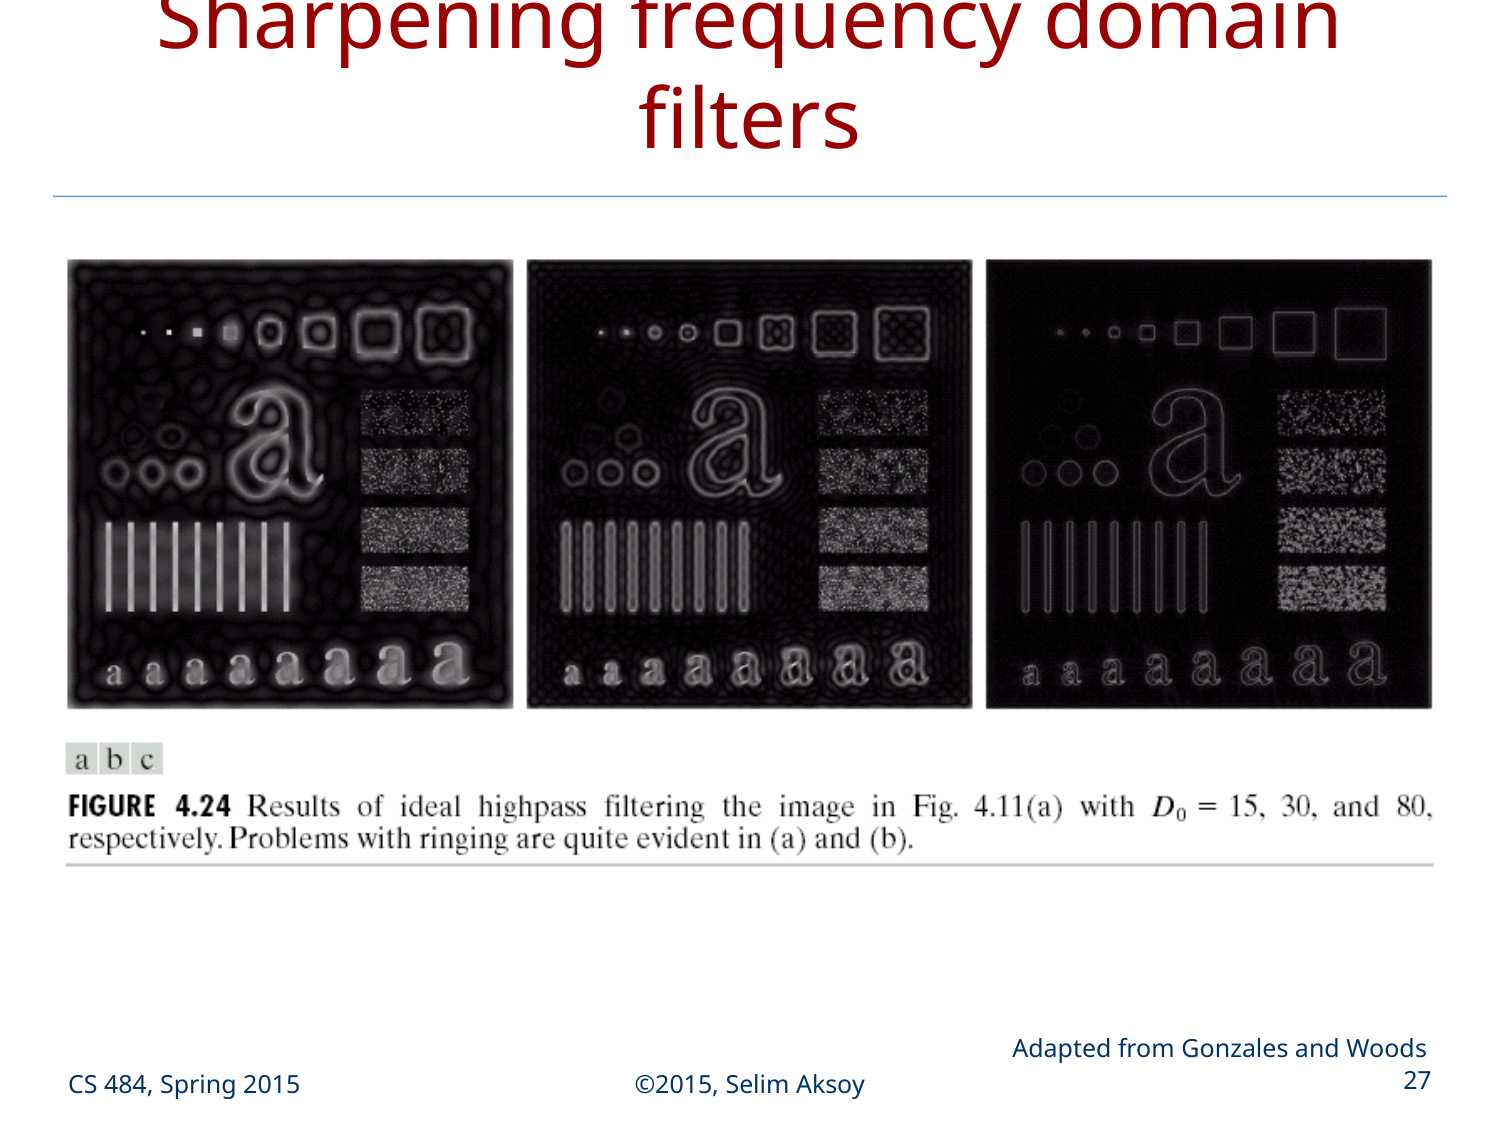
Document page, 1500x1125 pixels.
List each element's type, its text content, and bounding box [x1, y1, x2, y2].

slide_number 27 [1134, 1052, 1448, 1107]
picture [56, 253, 1444, 872]
title Sharpening frequency domain filters [53, 31, 1447, 173]
footer ©2015, Selim Aksoy [511, 1052, 988, 1107]
text_box Adapted from Gonzales and Woods [879, 1025, 1443, 1070]
slide_number CS 484, Spring 2015 [52, 1052, 366, 1107]
